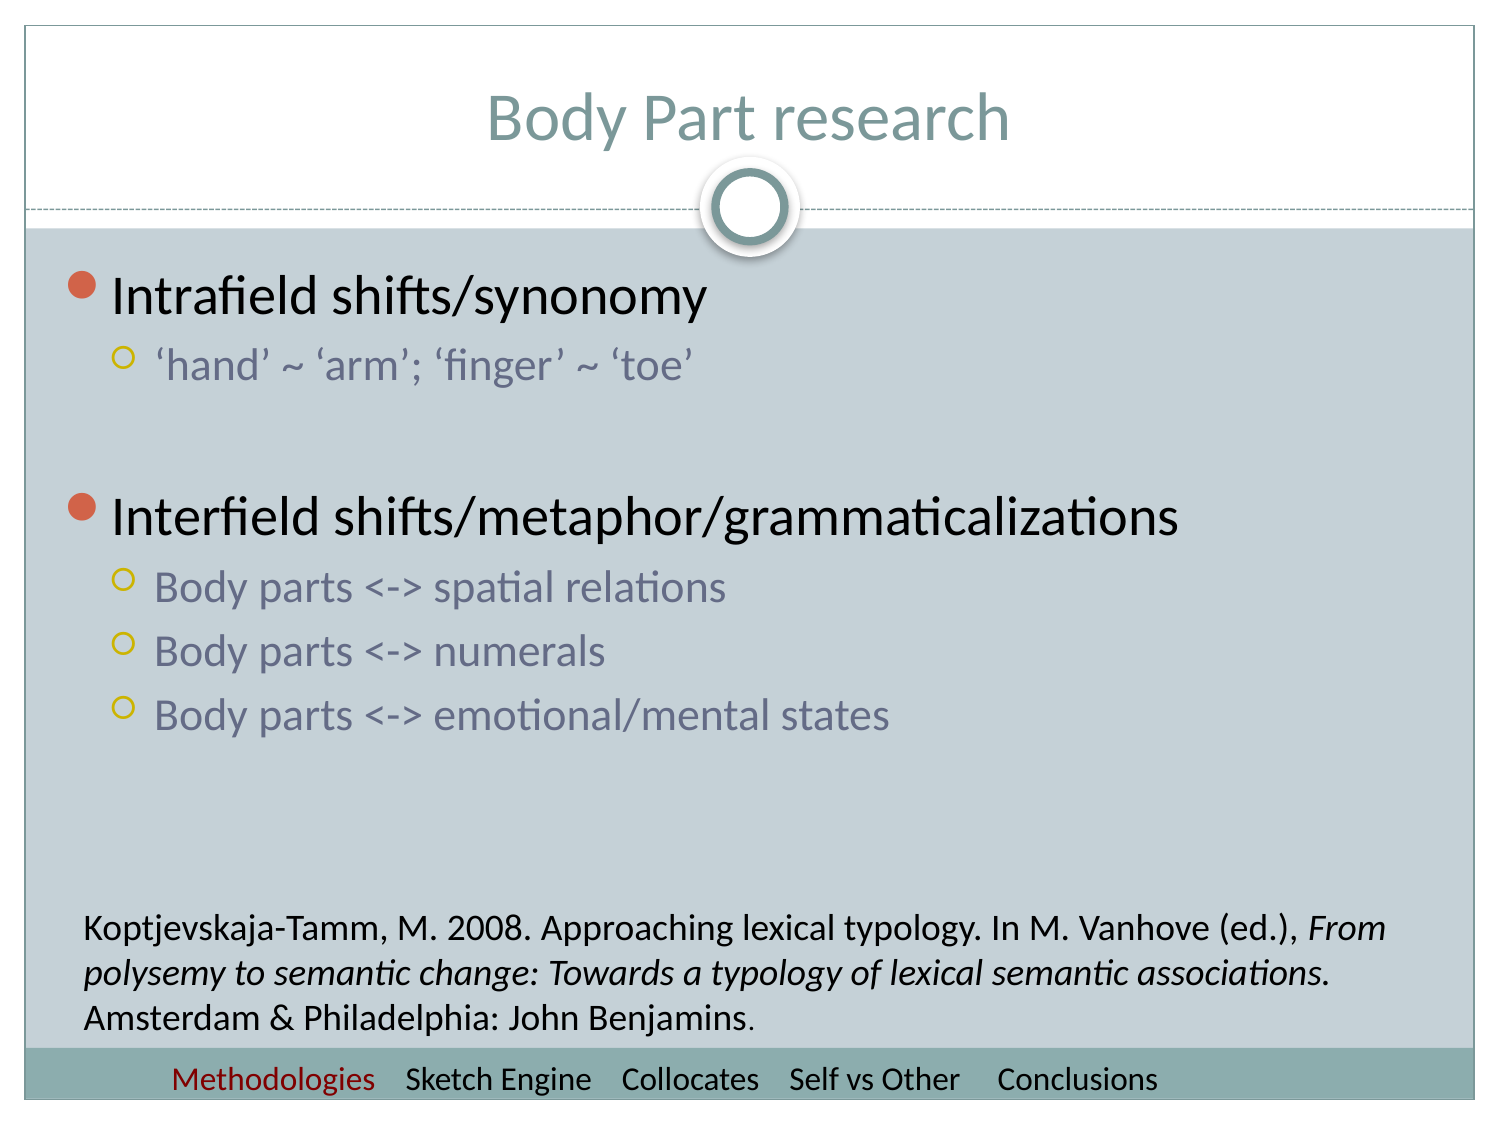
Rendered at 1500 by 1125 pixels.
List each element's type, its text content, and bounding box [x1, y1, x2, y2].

text_box Koptjevskaja-Tamm, M. 2008. Approaching lexical typology. In M. Vanhove (ed.), From polysemy to semantic change: Towards a typology of lexical semantic associations. Amsterdam & Philadelphia: John Benjamins. [69, 895, 1439, 1045]
list Intrafield shifts/synonomy ‘hand’ ~ ‘arm’; ‘finger’ ~ ‘toe’ Interfield shifts/metaphor/grammaticalizations Body parts <-> spatial relations Body parts <-> numerals Body parts <-> emotional/mental states [49, 250, 1445, 1001]
title Body Part research [49, 37, 1450, 162]
text_box Methodologies Sketch Engine Collocates Self vs Other Conclusions [29, 1045, 1467, 1106]
